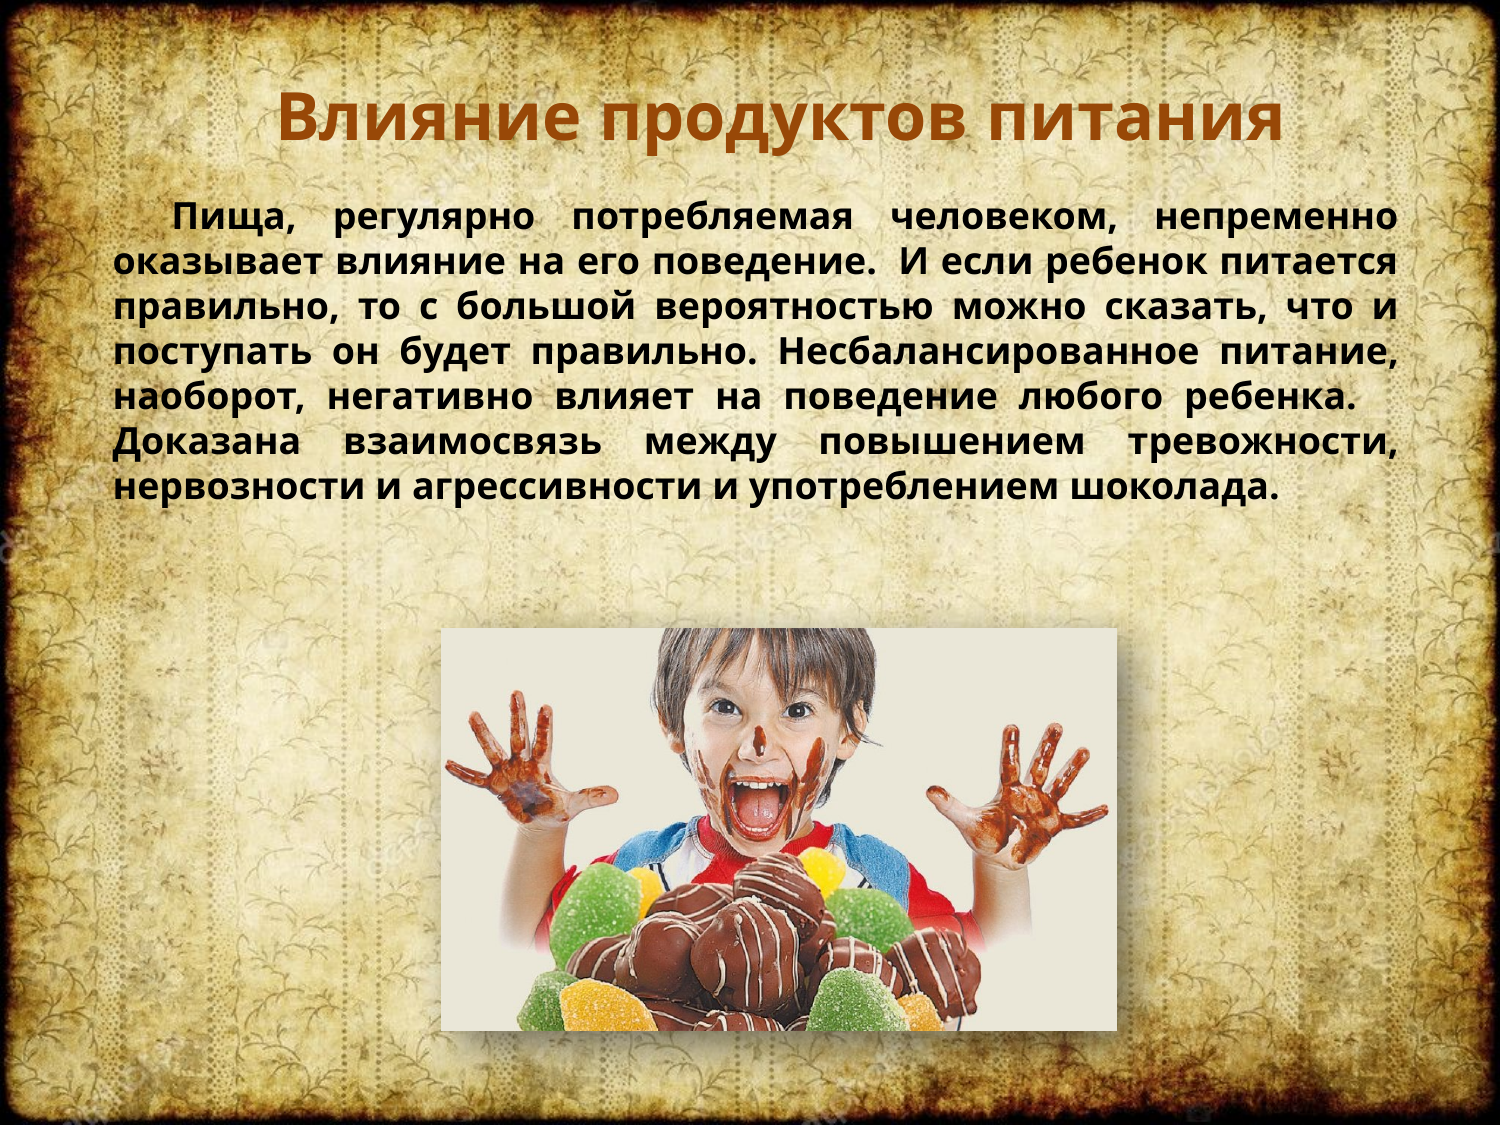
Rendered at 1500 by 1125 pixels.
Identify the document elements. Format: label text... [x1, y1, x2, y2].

picture [0, 0, 1500, 1125]
title [76, 78, 1427, 218]
list Пища, регулярно потребляемая человеком, непременно оказывает влияние на его поведение. И если ребенок питается правильно, то с большой вероятностью можно сказать, что и поступать он будет правильно. Несбалансированное питание, наоборот, негативно влияет на поведение любого ребенка. Доказана взаимосвязь между повышением тревожности, нервозности и агрессивности и употреблением шоколада. [97, 184, 1415, 598]
text_box Влияние продуктов питания [147, 66, 1415, 162]
